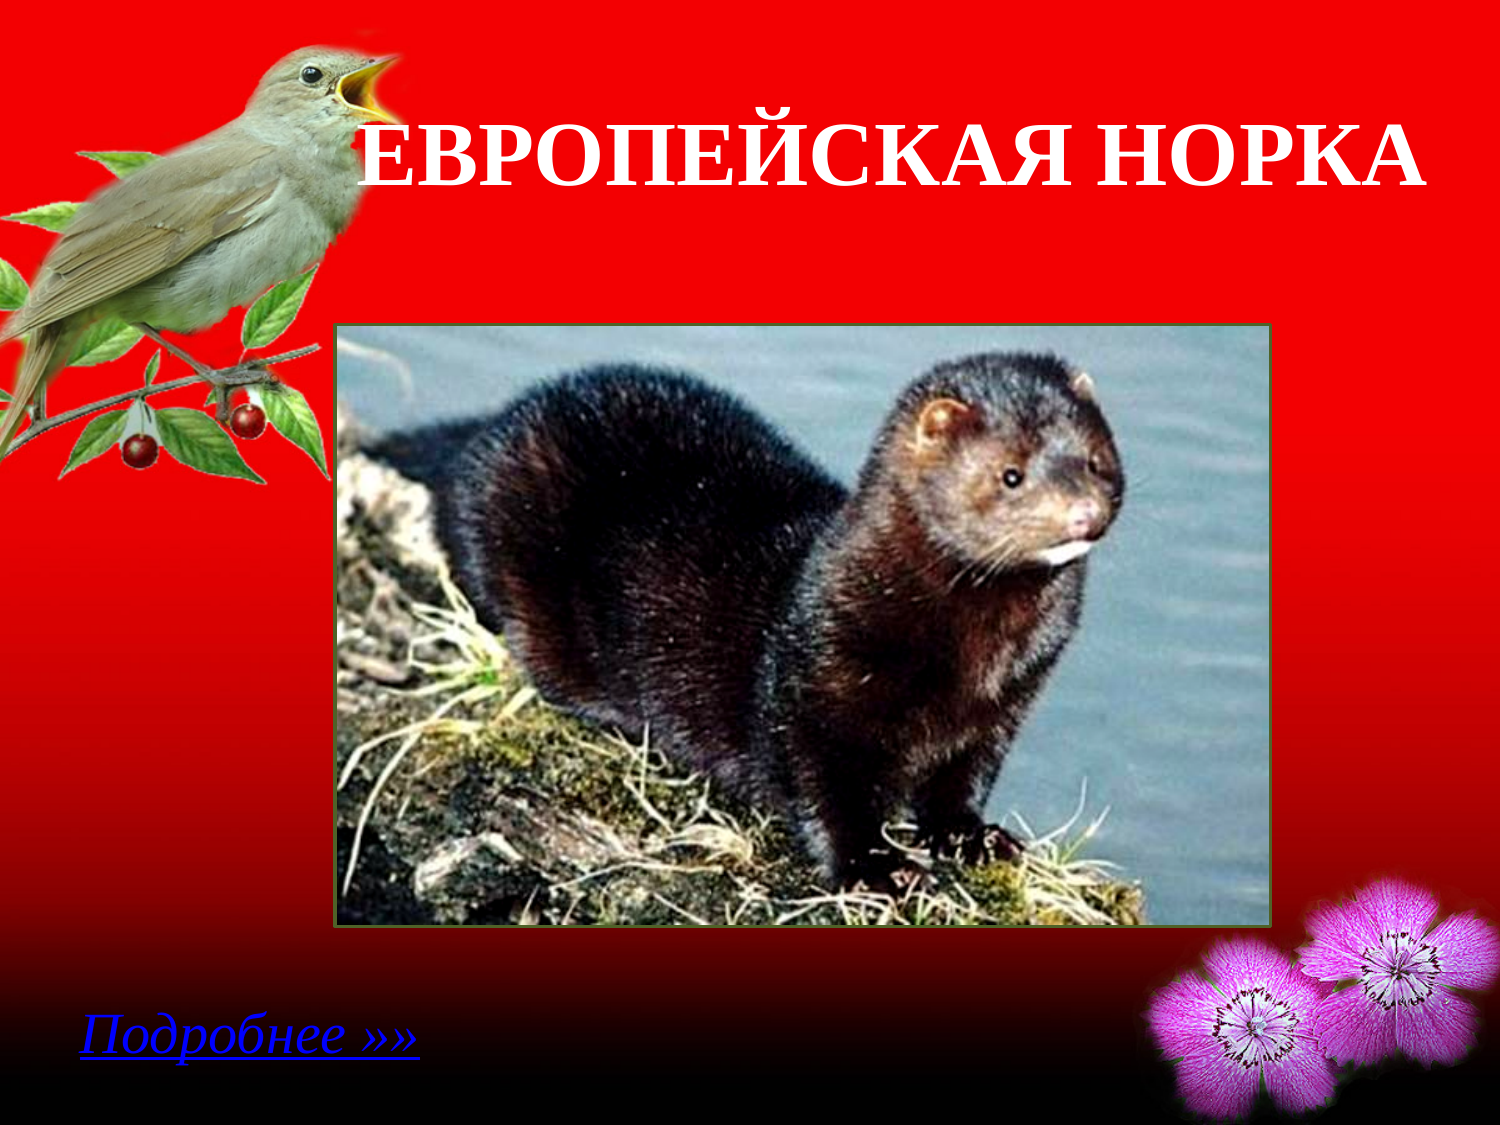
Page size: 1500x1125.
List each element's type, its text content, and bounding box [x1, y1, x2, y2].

title ЕВРОПЕЙСКАЯ НОРКА [336, 54, 1449, 243]
text_box Подробнее »» [64, 987, 502, 1073]
picture [0, 0, 1500, 1125]
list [336, 325, 1270, 925]
